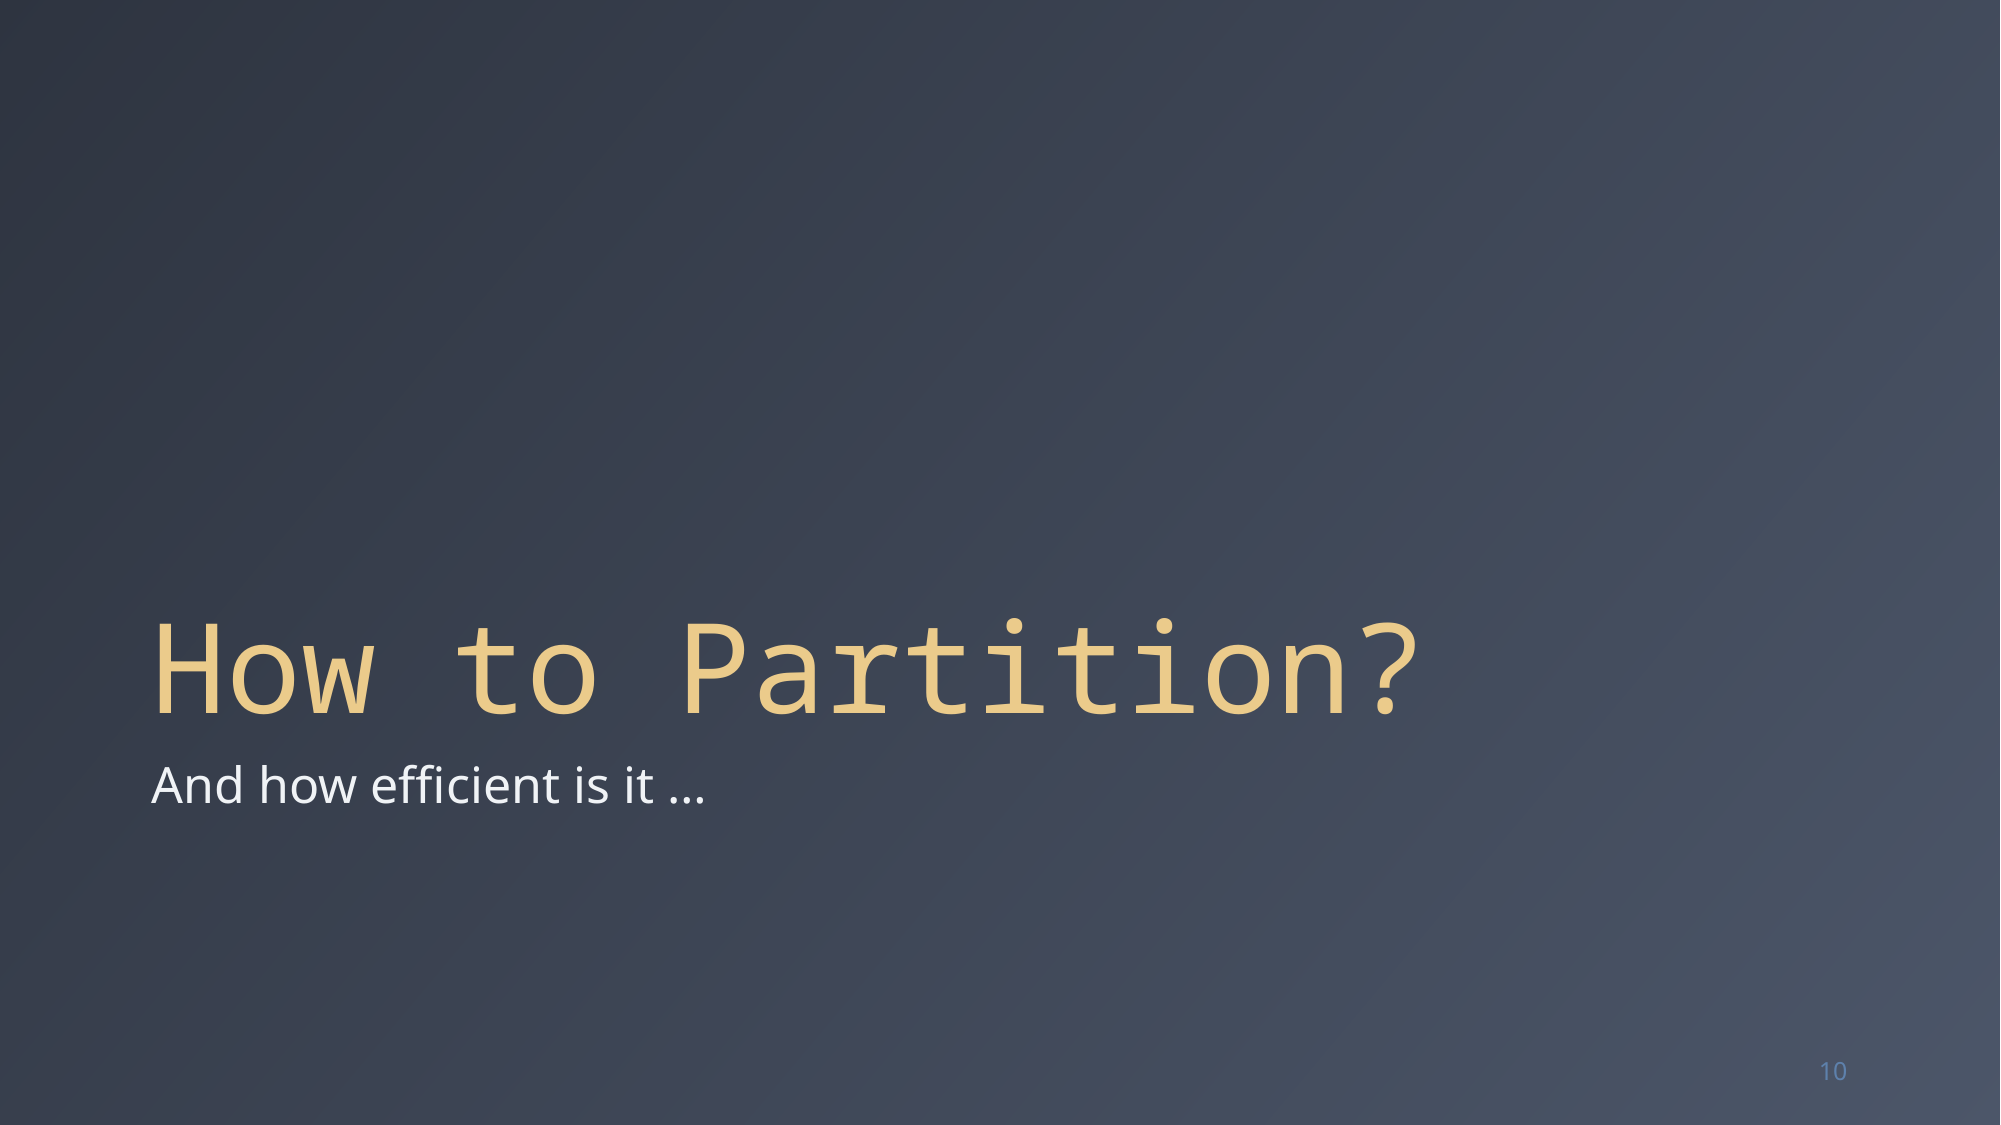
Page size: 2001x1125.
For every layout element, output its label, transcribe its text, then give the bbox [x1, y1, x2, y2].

slide_number 10 [1738, 1042, 1863, 1103]
list And how efficient is it … [136, 752, 1862, 999]
title How to Partition? [136, 280, 1862, 749]
